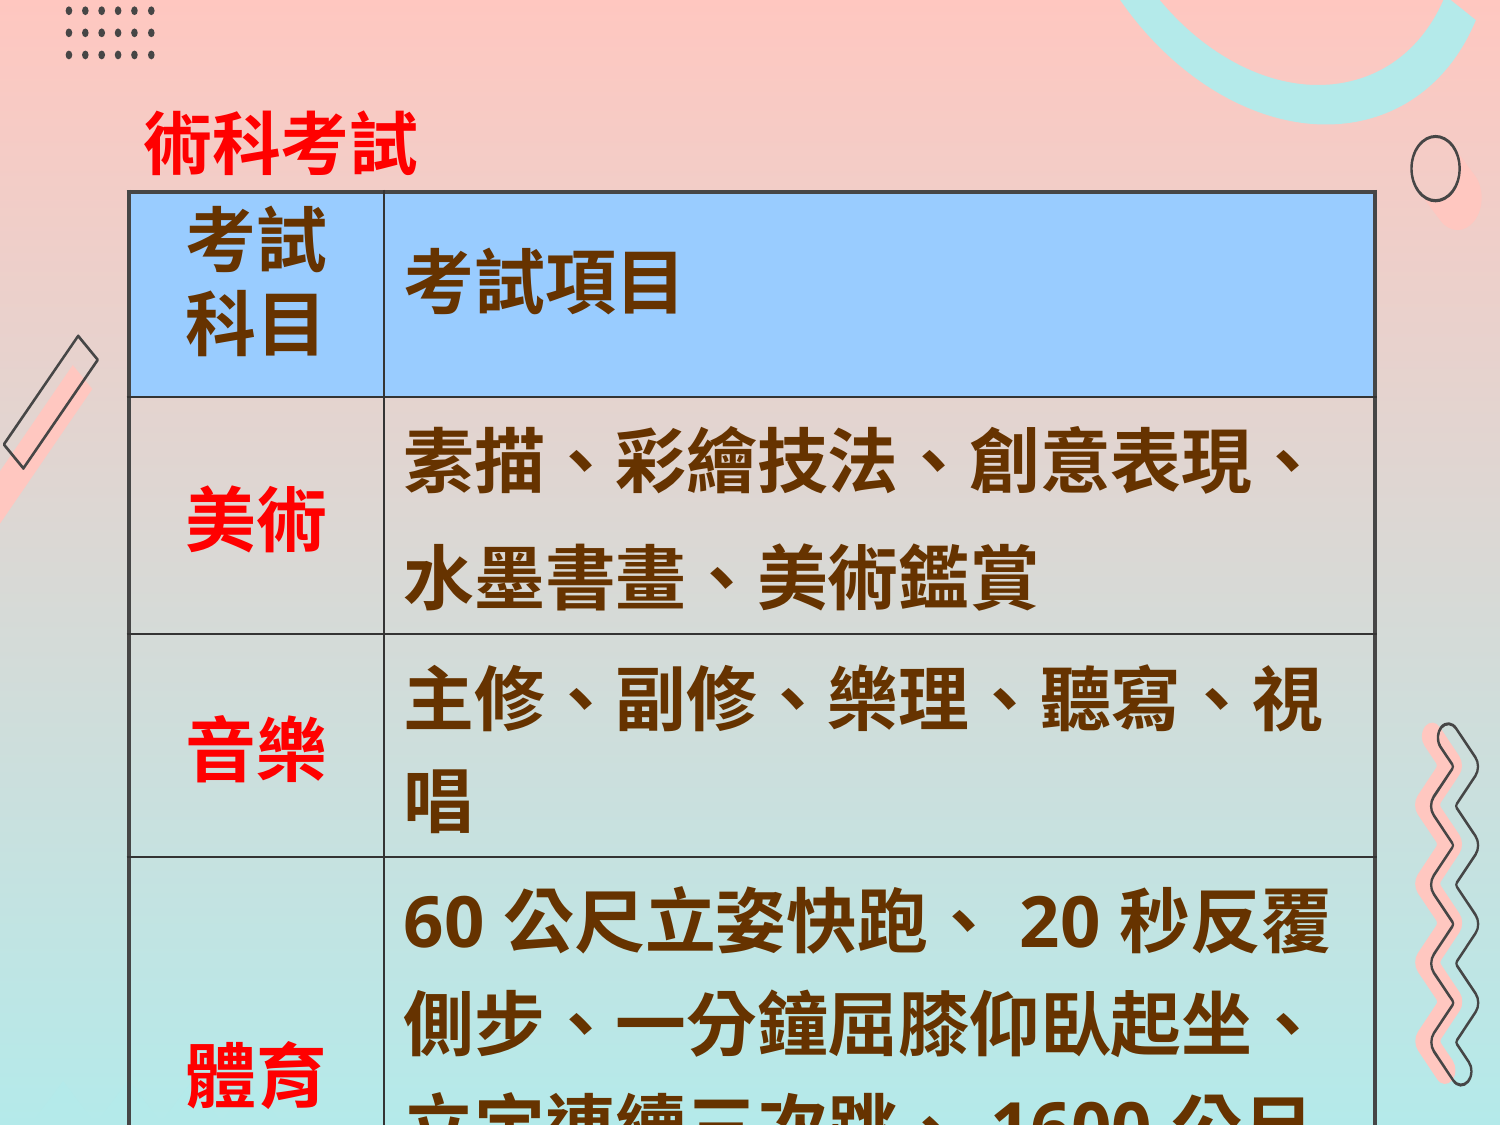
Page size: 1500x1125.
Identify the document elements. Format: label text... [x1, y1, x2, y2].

table_cell 60公尺立姿快跑、20秒反覆側步、一分鐘屈膝仰臥起坐、立定連續三次跳、1600公尺跑走 [385, 858, 1373, 1125]
table_cell 美術 [131, 398, 383, 633]
table_cell 音樂 [131, 635, 383, 856]
table_cell 主修、副修、樂理、聽寫、視唱 [385, 635, 1373, 856]
table_cell 體育 [131, 858, 383, 1125]
table_header 考試 科目 [131, 194, 383, 396]
table_header 考試項目 [385, 194, 1373, 396]
table_cell 素描、彩繪技法、創意表現、 水墨書畫、美術鑑賞 [385, 398, 1373, 633]
text_box 術科考試 [126, 91, 671, 193]
